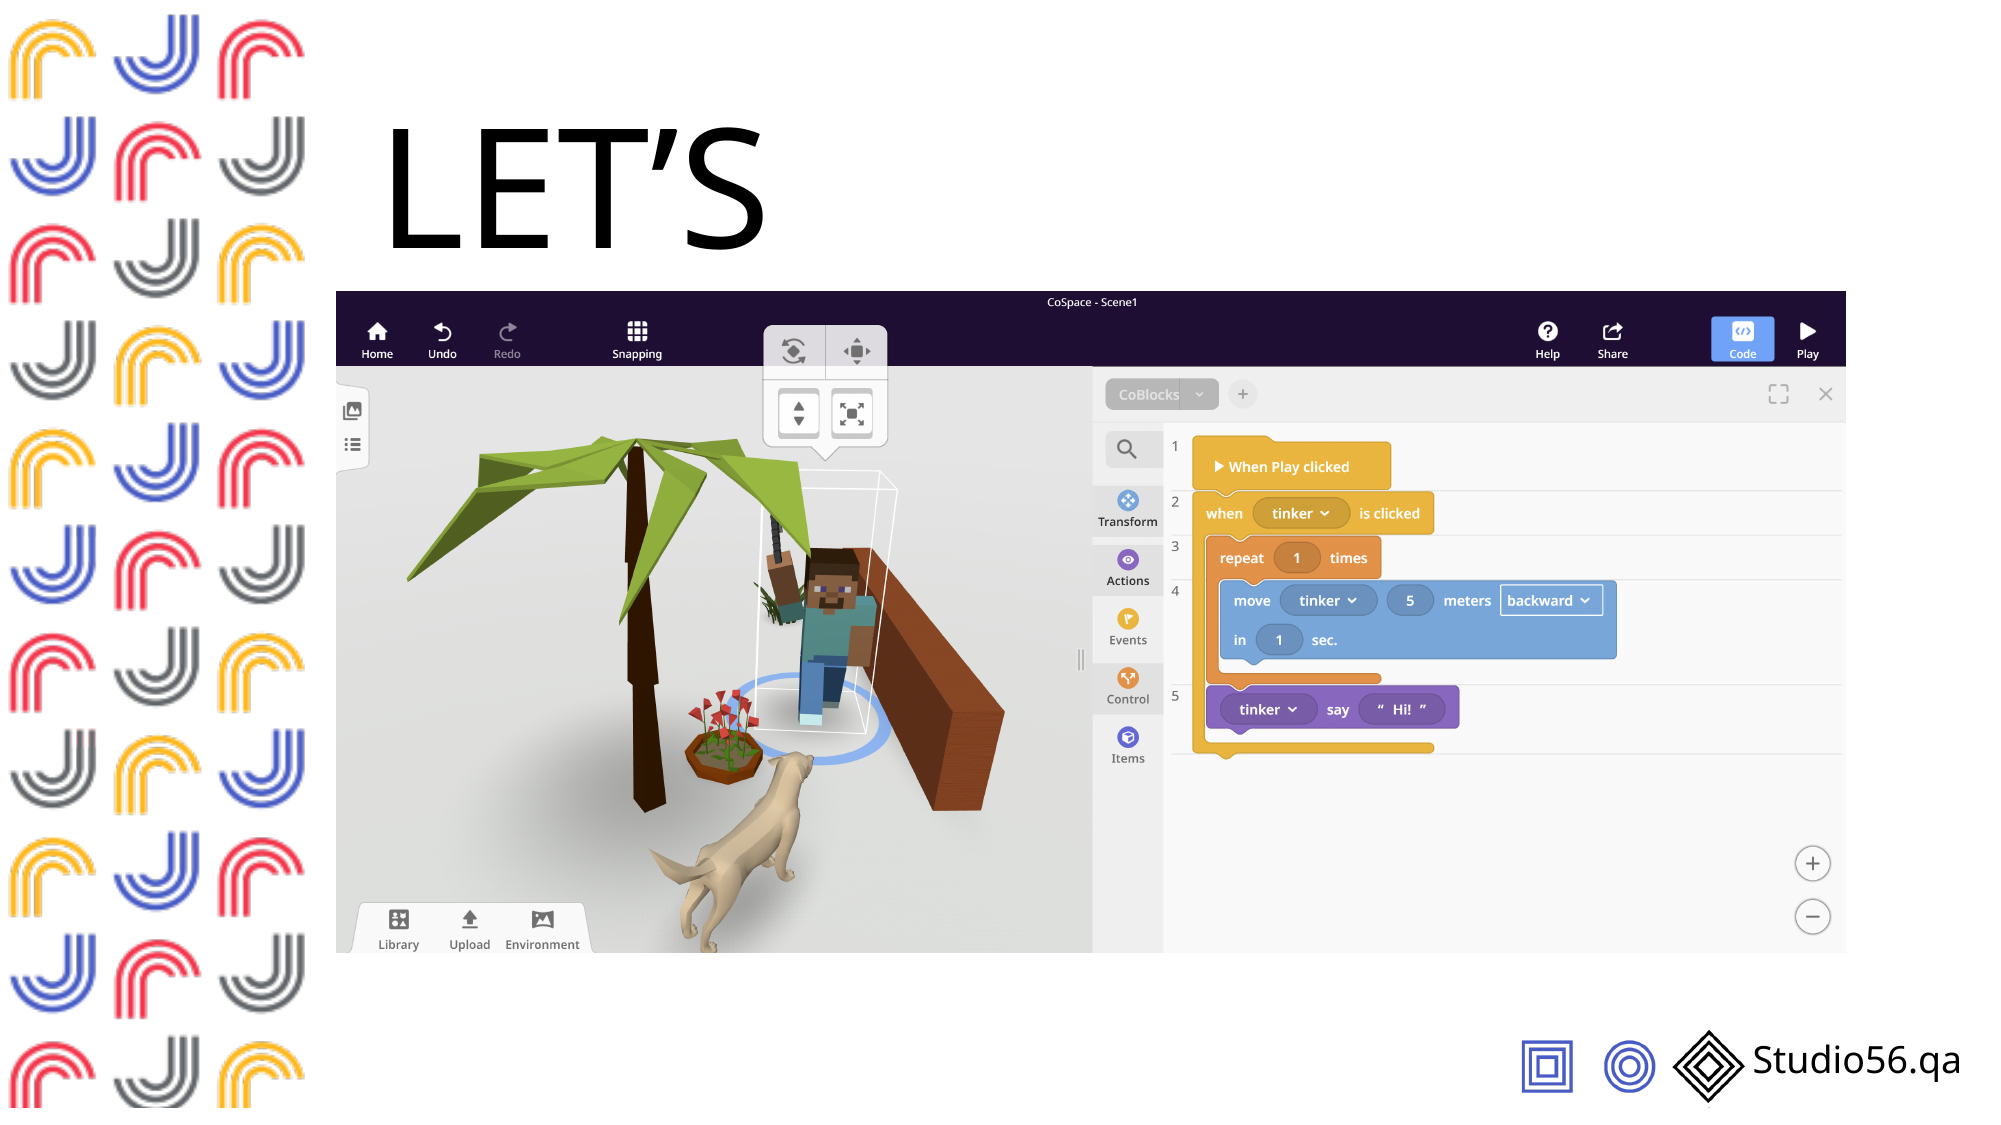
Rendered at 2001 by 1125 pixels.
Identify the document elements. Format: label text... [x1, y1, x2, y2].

text_box LET’S START! [363, 74, 1278, 291]
picture [0, 4, 308, 1108]
picture [336, 291, 1846, 953]
text_box Studio56.qa [1750, 1029, 1978, 1089]
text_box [1517, 1029, 1750, 1108]
